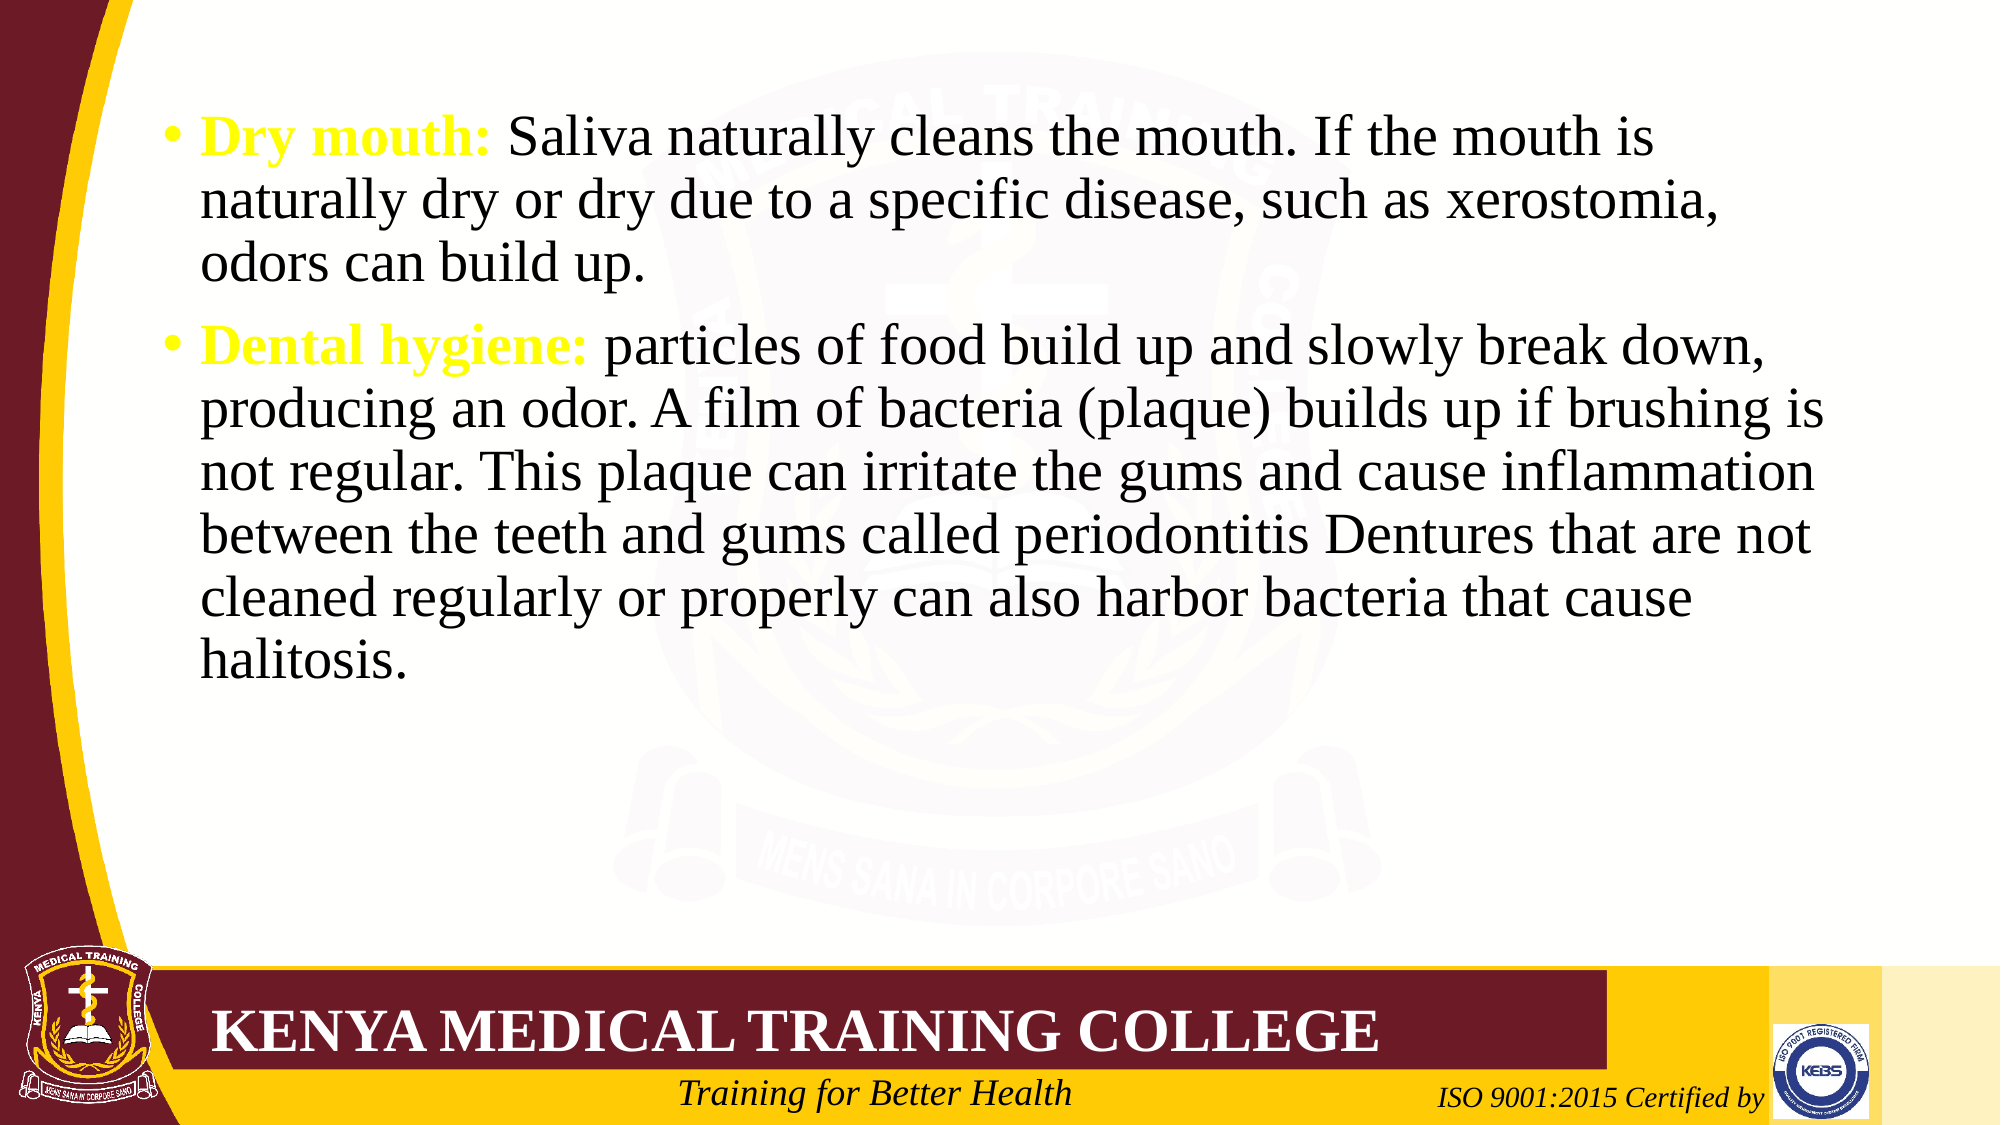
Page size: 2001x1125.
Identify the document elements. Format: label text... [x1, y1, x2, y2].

list Dry mouth: Saliva naturally cleans the mouth. If the mouth is naturally dry or dry due to a specific disease, such as xerostomia, odors can build up. Dental hygiene: particles of food build up and slowly break down, producing an odor. A film of bacteria (plaque) builds up if brushing is not regular. This plaque can irritate the gums and cause inflammation between the teeth and gums called periodontitis Dentures that are not cleaned regularly or properly can also harbor bacteria that cause halitosis. [147, 97, 1879, 1072]
picture [0, 0, 2000, 1125]
